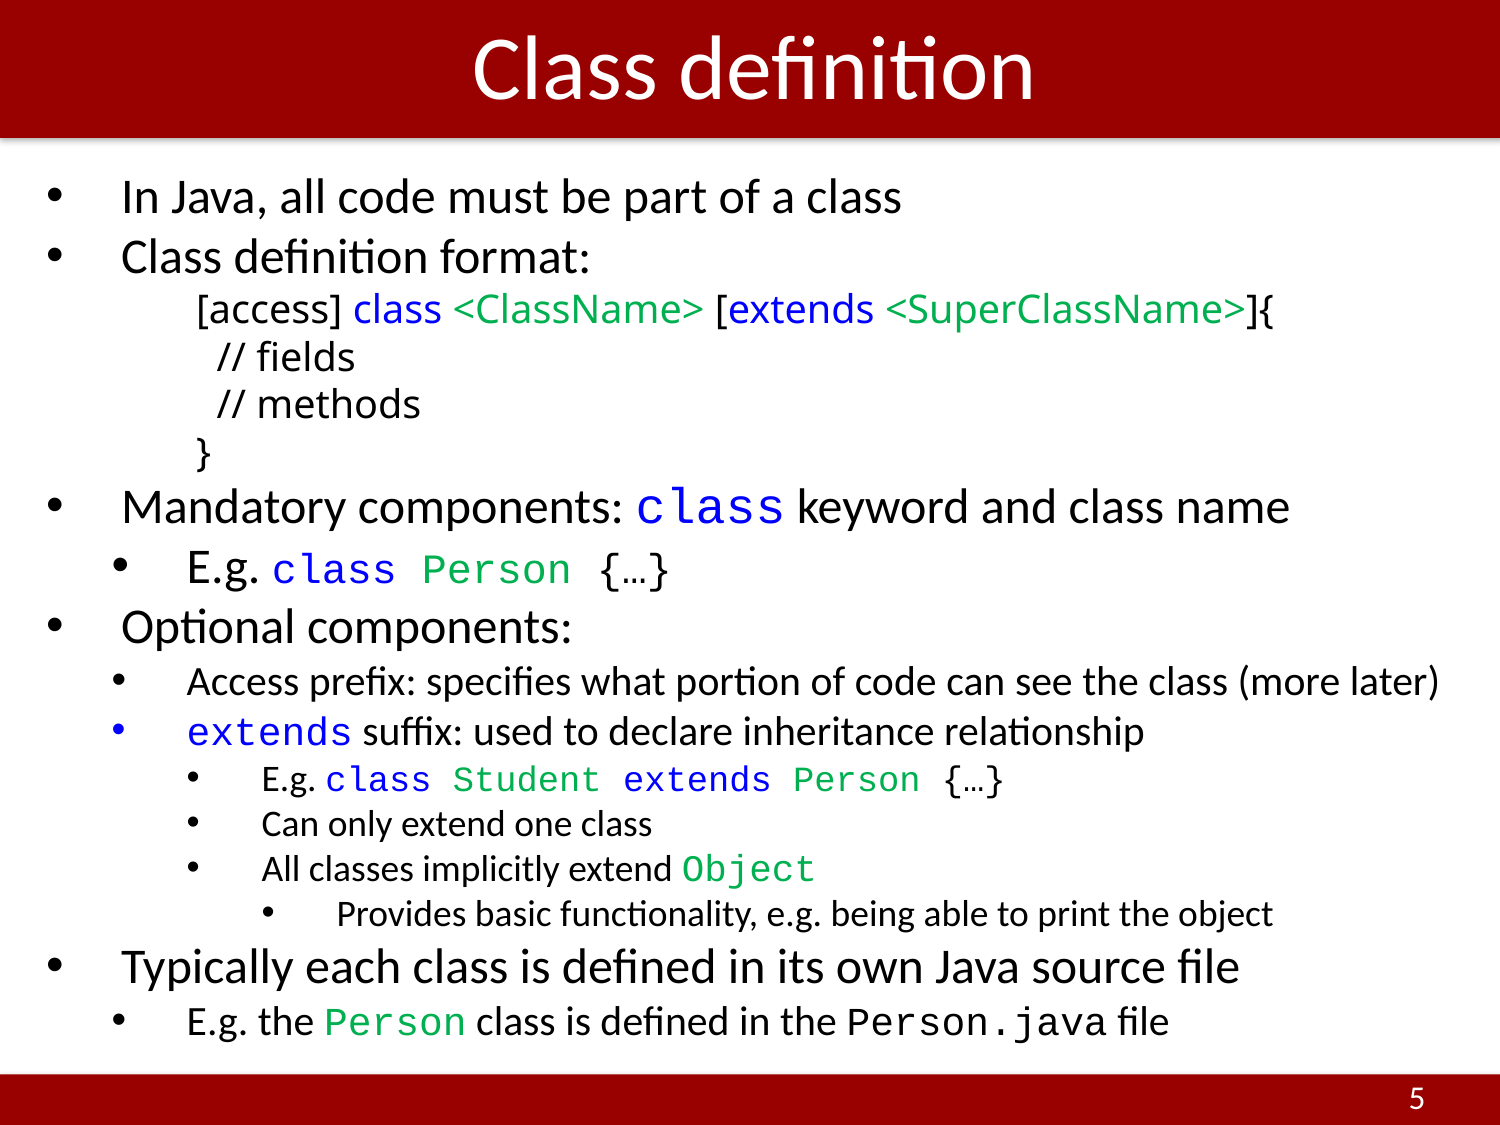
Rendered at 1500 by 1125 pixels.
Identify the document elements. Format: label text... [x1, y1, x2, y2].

title Class definition [0, 0, 1500, 157]
text_box In Java, all code must be part of a class Class definition format: [access] class <ClassName> [extends <SuperClassName>]{ // fields // methods } Mandatory components: class keyword and class name E.g. class Person {…} Optional components: Access prefix: specifies what portion of code can see the class (more later) extends suffix: used to declare inheritance relationship E.g. class Student extends Person {…} Can only extend one class All classes implicitly extend Object Provides basic functionality, e.g. being able to print the object Typically each class is defined in its own Java source file E.g. the Person class is defined in the Person.java file [31, 156, 1500, 1056]
